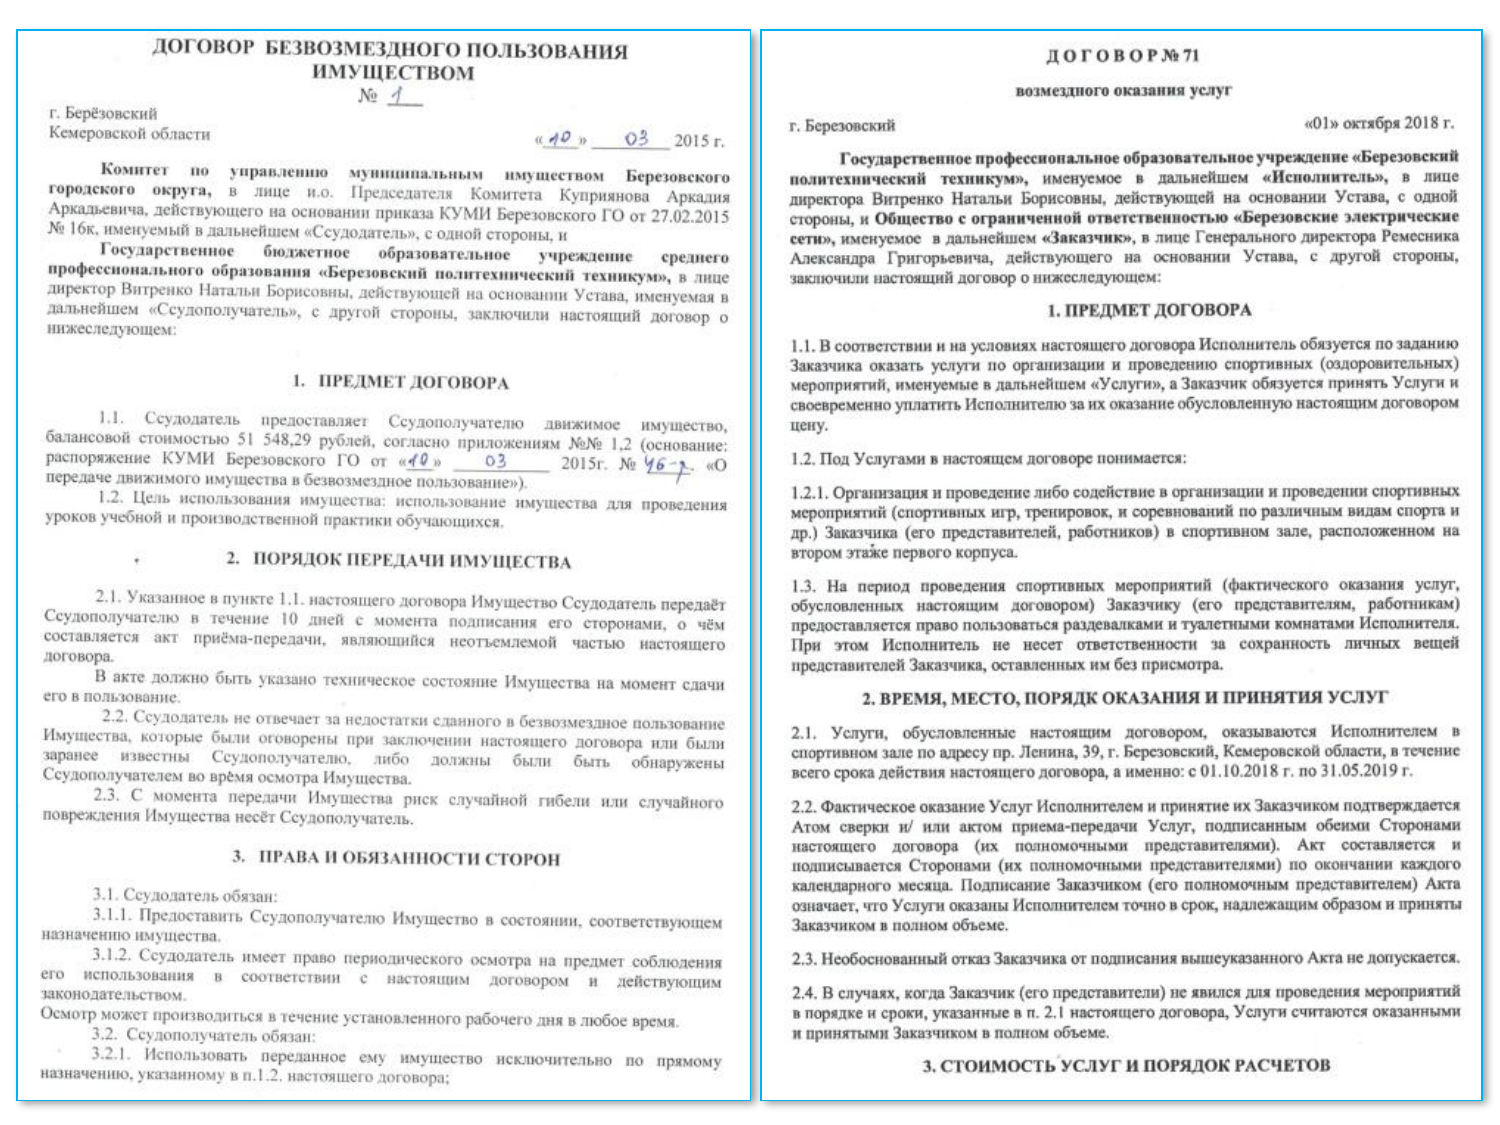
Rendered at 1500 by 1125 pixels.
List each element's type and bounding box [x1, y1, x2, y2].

picture [19, 32, 749, 1099]
list [761, 30, 1482, 1100]
